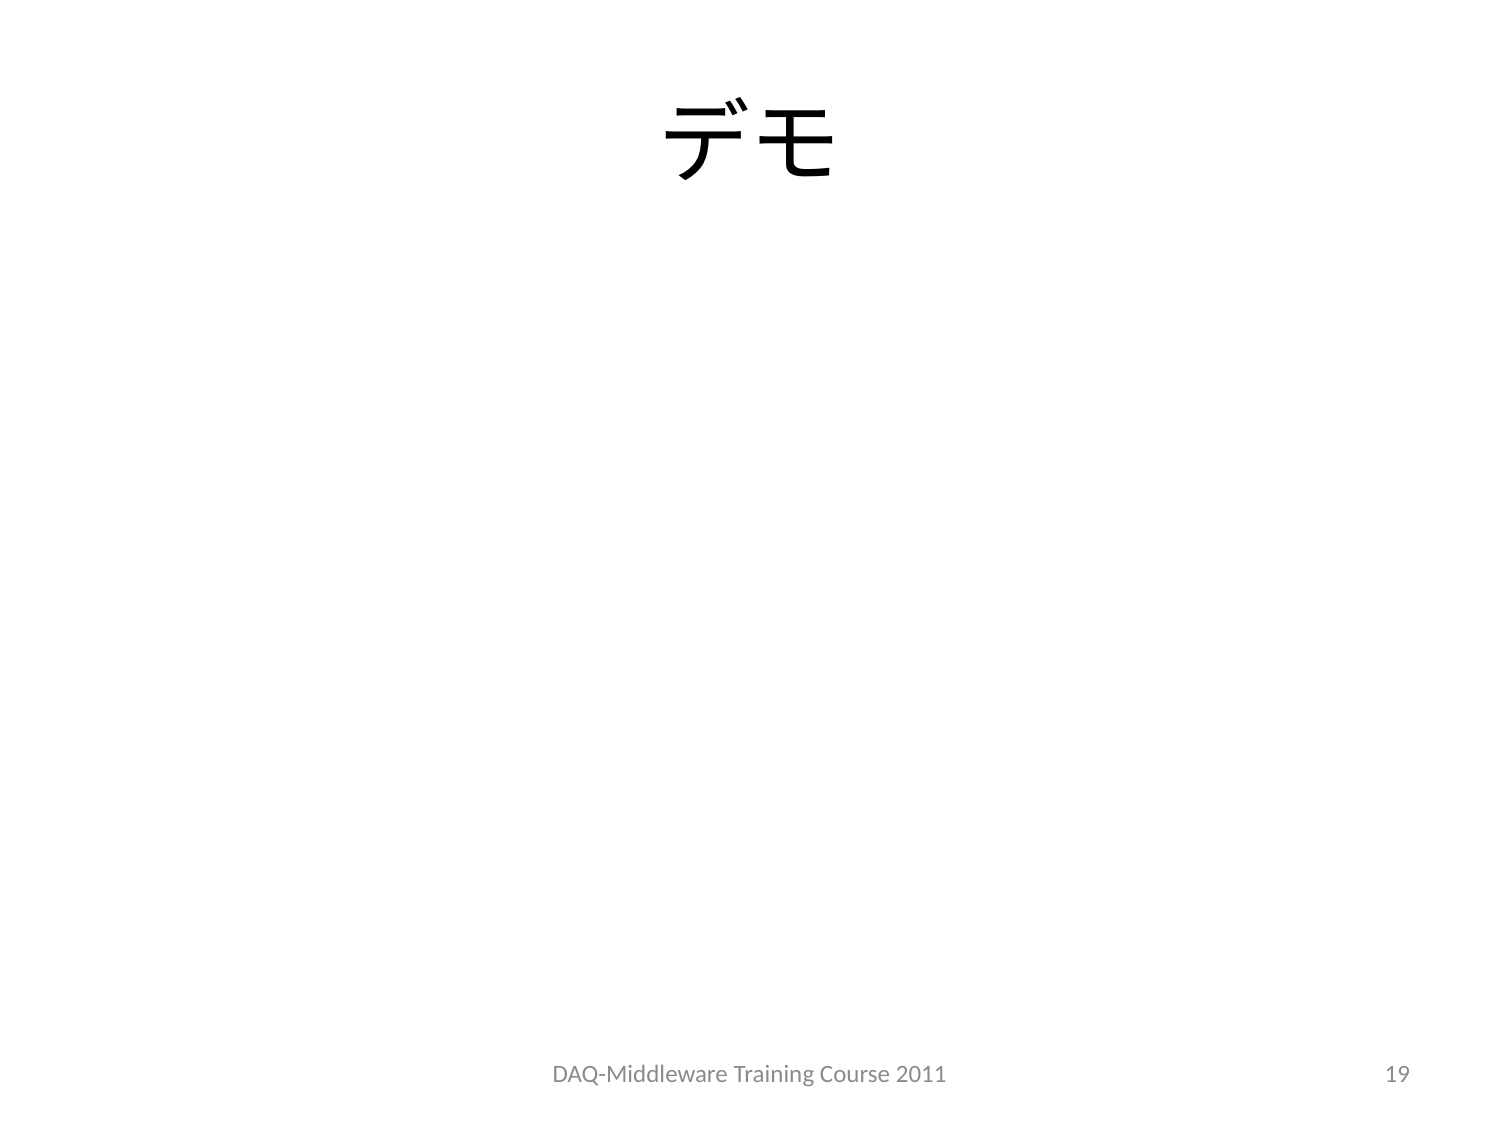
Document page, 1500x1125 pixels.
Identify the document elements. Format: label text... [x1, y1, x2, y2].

footer DAQ-Middleware Training Course 2011 [512, 1042, 988, 1103]
title デモ [75, 45, 1425, 233]
slide_number 19 [1074, 1042, 1425, 1103]
